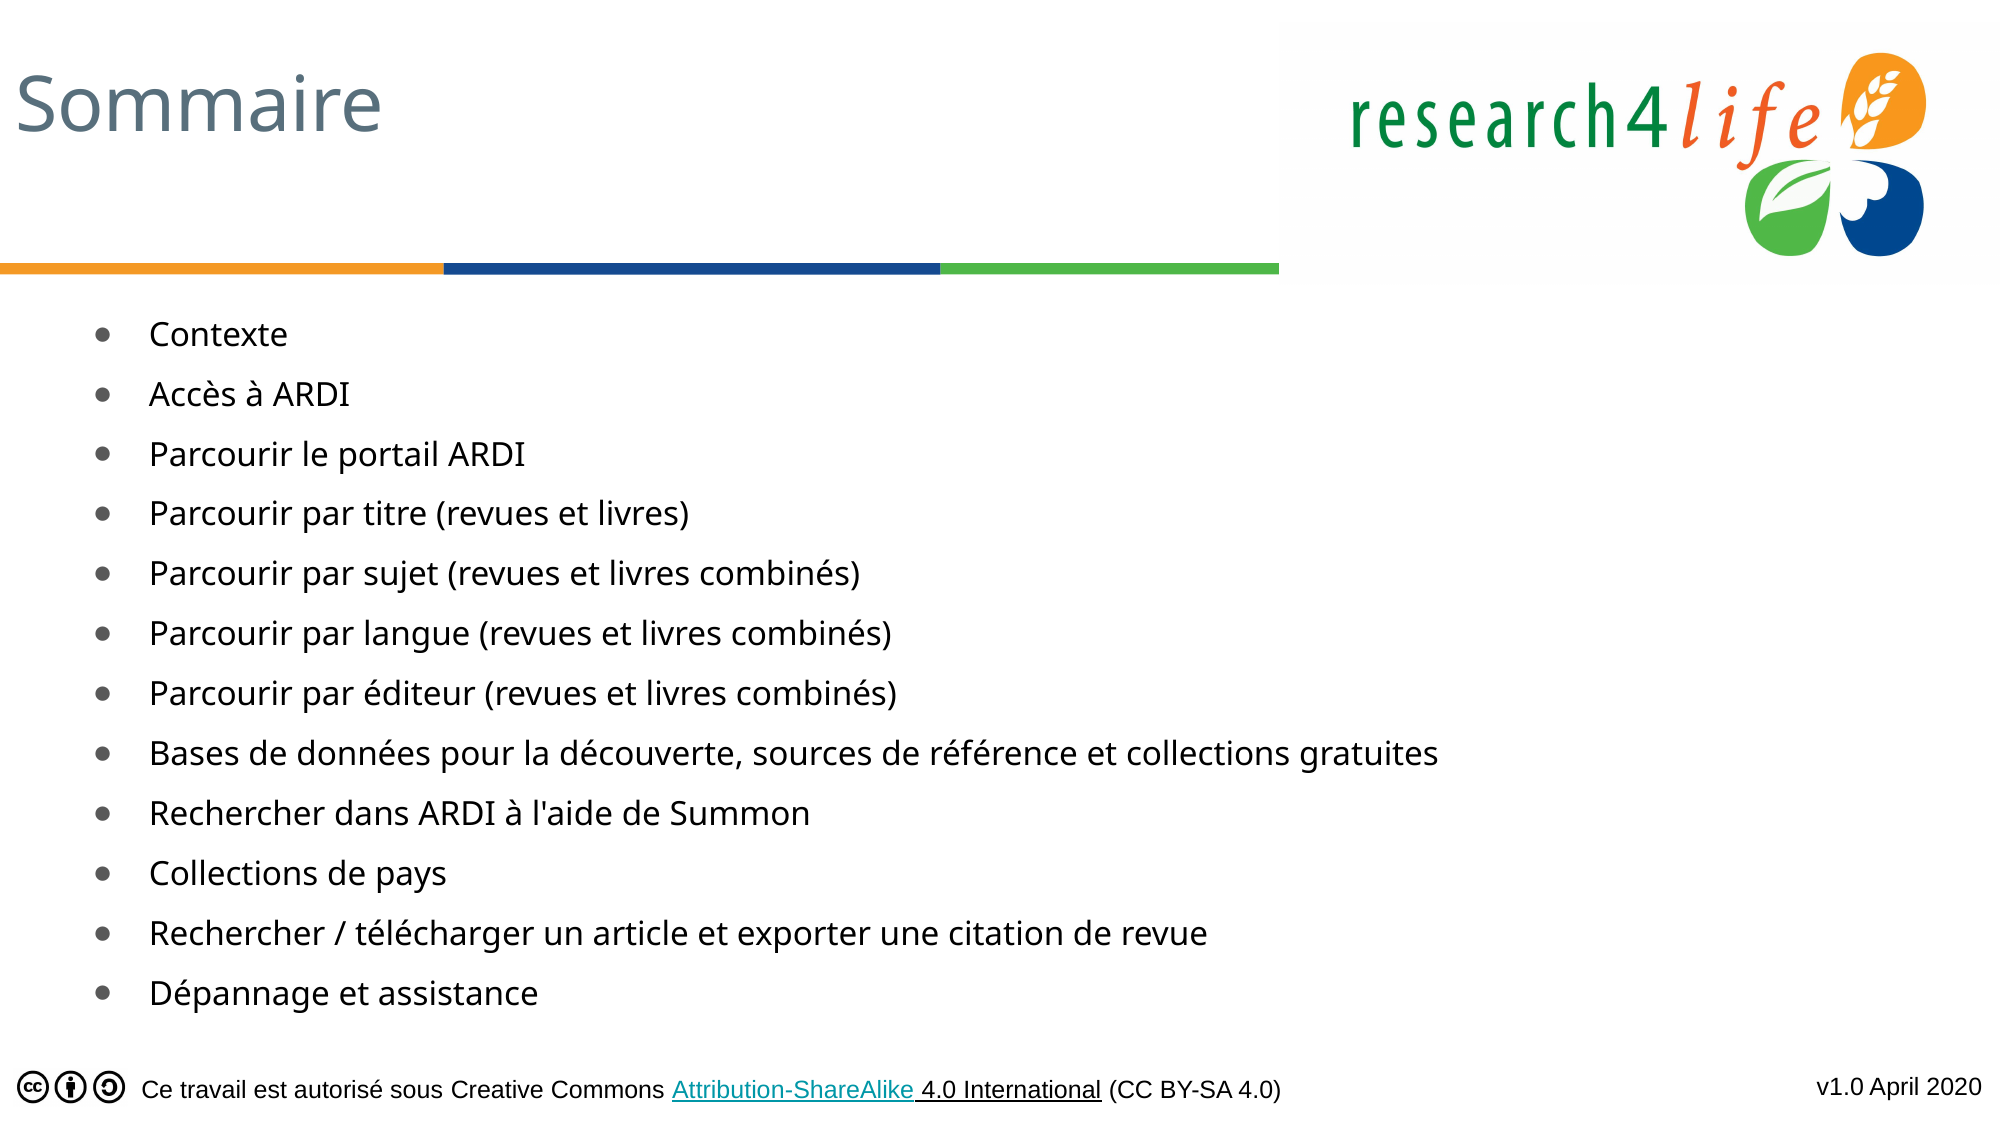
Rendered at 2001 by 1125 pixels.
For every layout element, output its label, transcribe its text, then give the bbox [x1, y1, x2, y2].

list Contexte Accès à ARDI Parcourir le portail ARDI Parcourir par titre (revues et livres) Parcourir par sujet (revues et livres combinés) Parcourir par langue (revues et livres combinés) Parcourir par éditeur (revues et livres combinés) Bases de données pour la découverte, sources de référence et collections gratuites Rechercher dans ARDI à l'aide de Summon Collections de pays Rechercher / télécharger un article et exporter une citation de revue Dépannage et assistance [77, 285, 1817, 1026]
picture [13, 1068, 129, 1108]
title Sommaire [0, 18, 1578, 196]
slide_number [1547, 1058, 1998, 1113]
picture [1279, 22, 2000, 285]
text_box Ce travail est autorisé sous Creative Commons Attribution-ShareAlike 4.0 International (CC BY-SA 4.0) [126, 1058, 1732, 1106]
